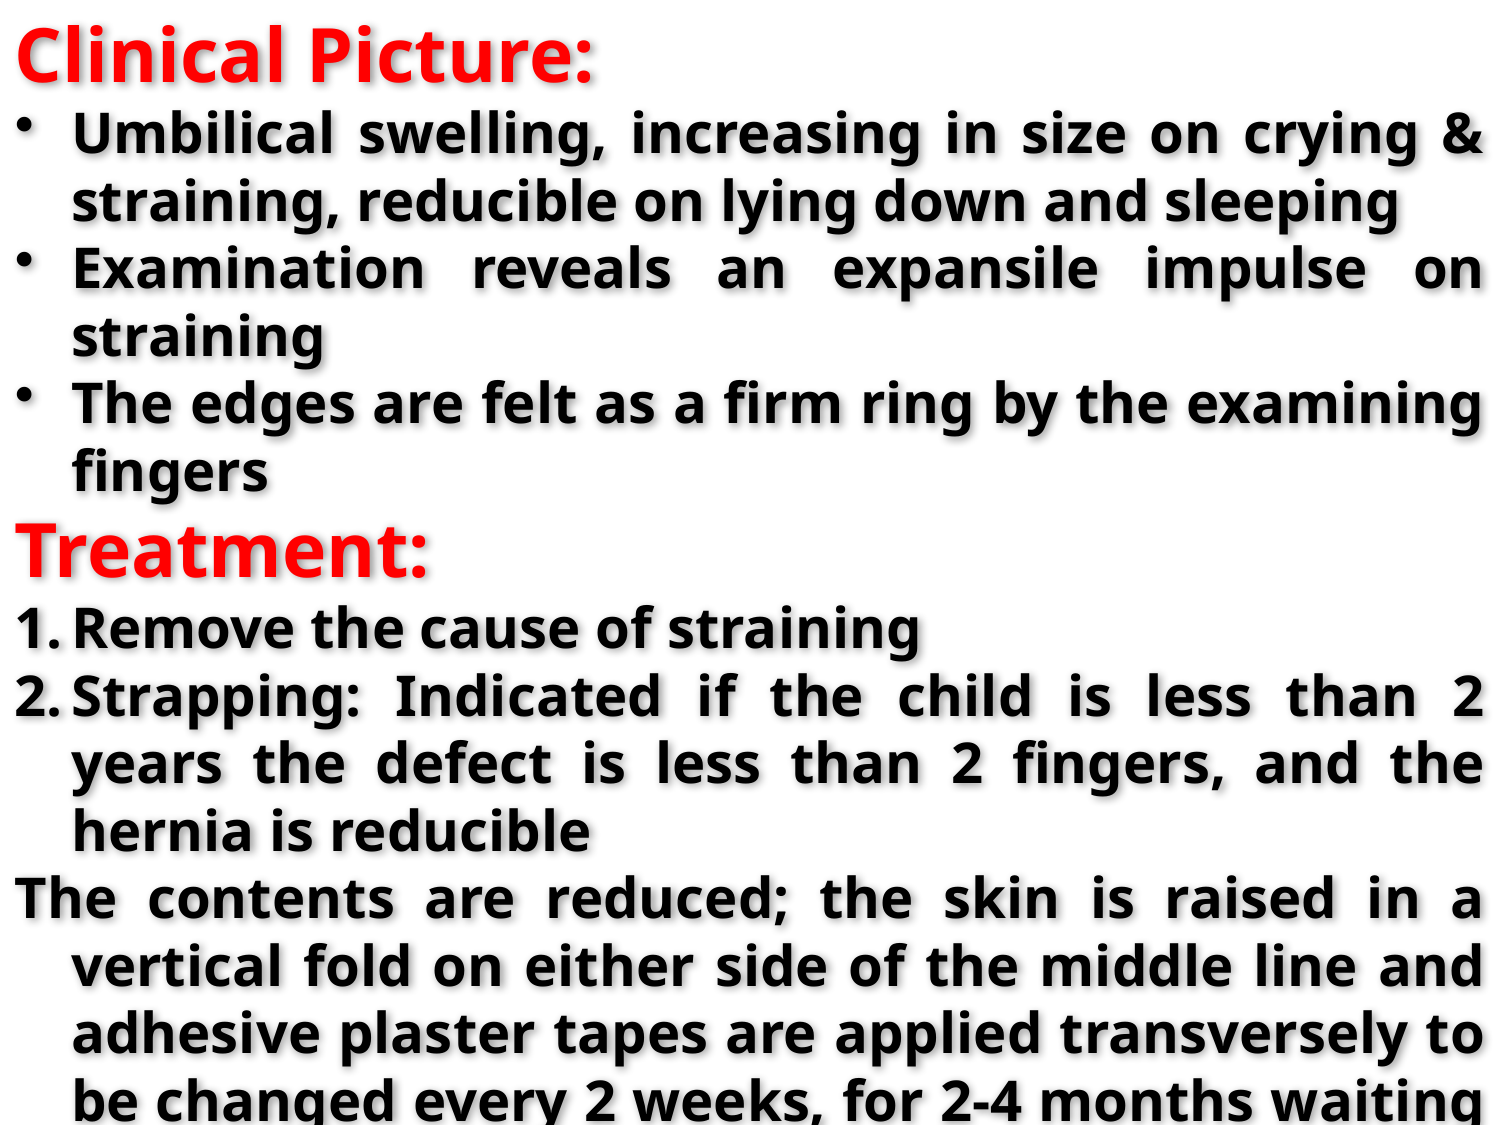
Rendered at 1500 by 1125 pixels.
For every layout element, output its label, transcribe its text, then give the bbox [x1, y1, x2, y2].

text_box Clinical Picture: Umbilical swelling, increasing in size on crying & straining, reducible on lying down and sleeping Examination reveals an expansile impulse on straining The edges are felt as a firm ring by the examining fingers Treatment: Remove the cause of straining Strapping: Indicated if the child is less than 2 years the defect is less than 2 fingers, and the hernia is reducible The contents are reduced; the skin is raised in a vertical fold on either side of the middle line and adhesive plaster tapes are applied transversely to be changed every 2 weeks, for 2-4 months waiting for spontaneous closure of the sac [0, 0, 1500, 1125]
